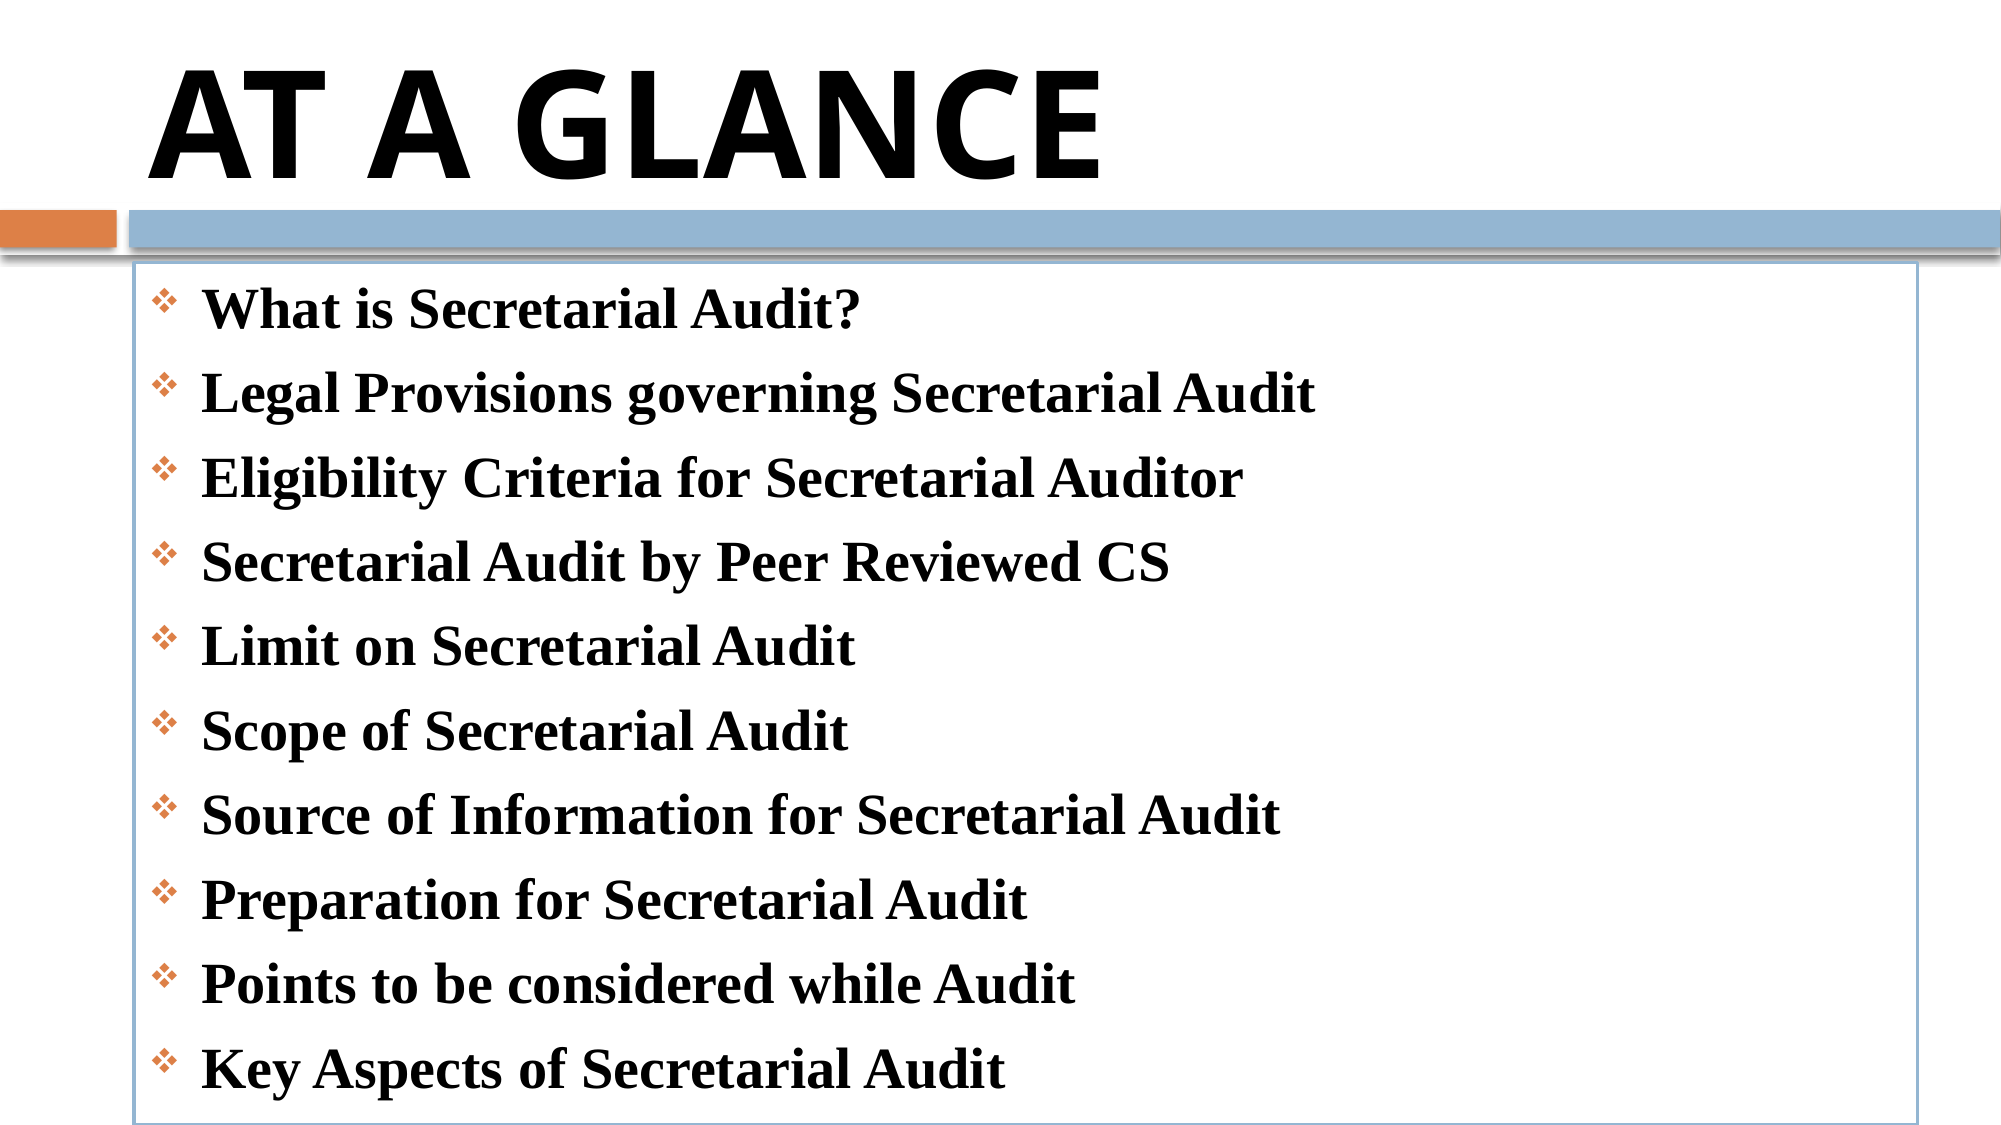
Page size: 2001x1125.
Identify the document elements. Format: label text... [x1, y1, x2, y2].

title AT A GLANCE [133, 37, 1918, 200]
list What is Secretarial Audit? Legal Provisions governing Secretarial Audit Eligibility Criteria for Secretarial Auditor Secretarial Audit by Peer Reviewed CS Limit on Secretarial Audit Scope of Secretarial Audit Source of Information for Secretarial Audit Preparation for Secretarial Audit Points to be considered while Audit Key Aspects of Secretarial Audit [132, 261, 1919, 1125]
